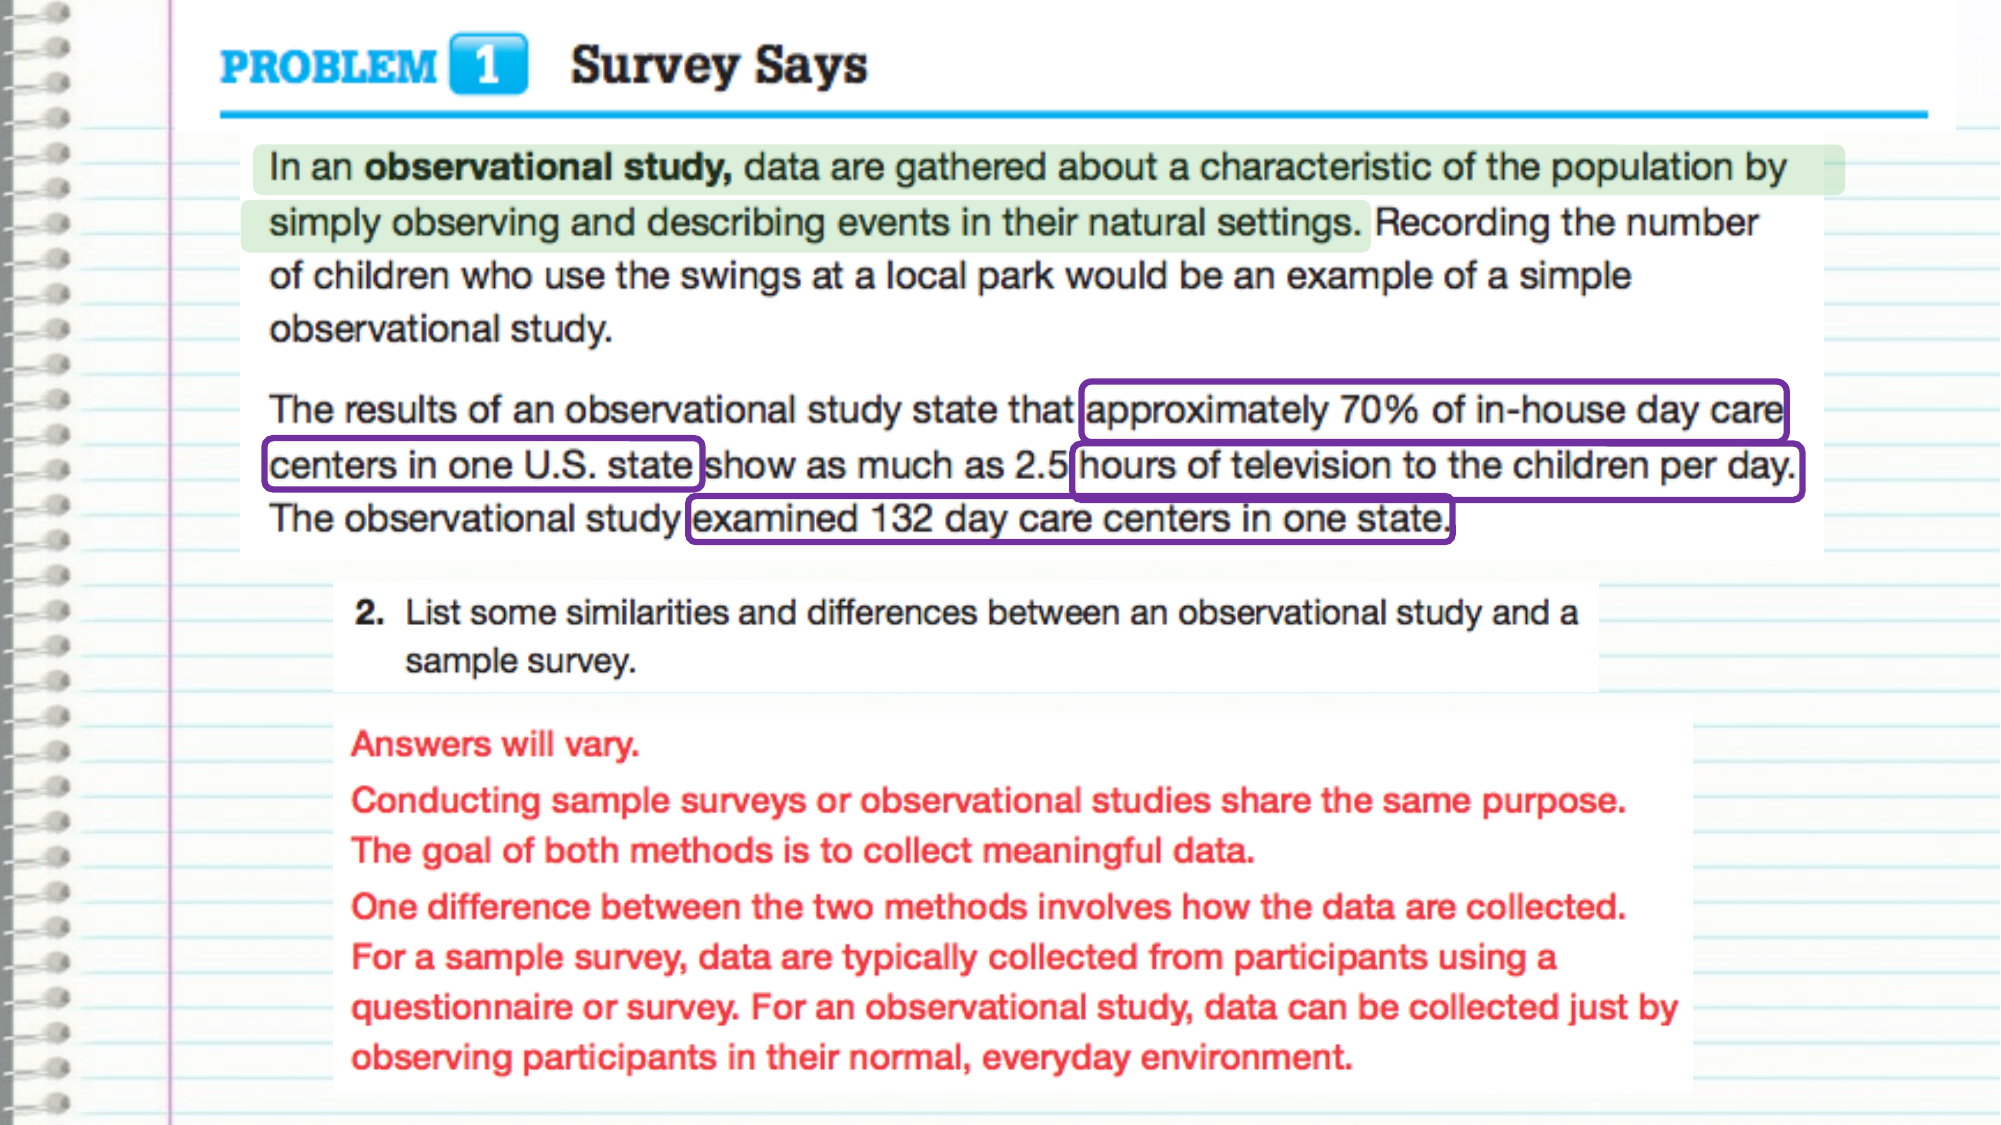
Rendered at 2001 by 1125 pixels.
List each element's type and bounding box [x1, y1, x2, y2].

picture [175, 0, 1956, 144]
picture [333, 581, 1599, 692]
picture [240, 253, 1824, 560]
text_box [264, 381, 1787, 490]
text_box [240, 144, 1846, 253]
picture [333, 713, 1693, 1093]
